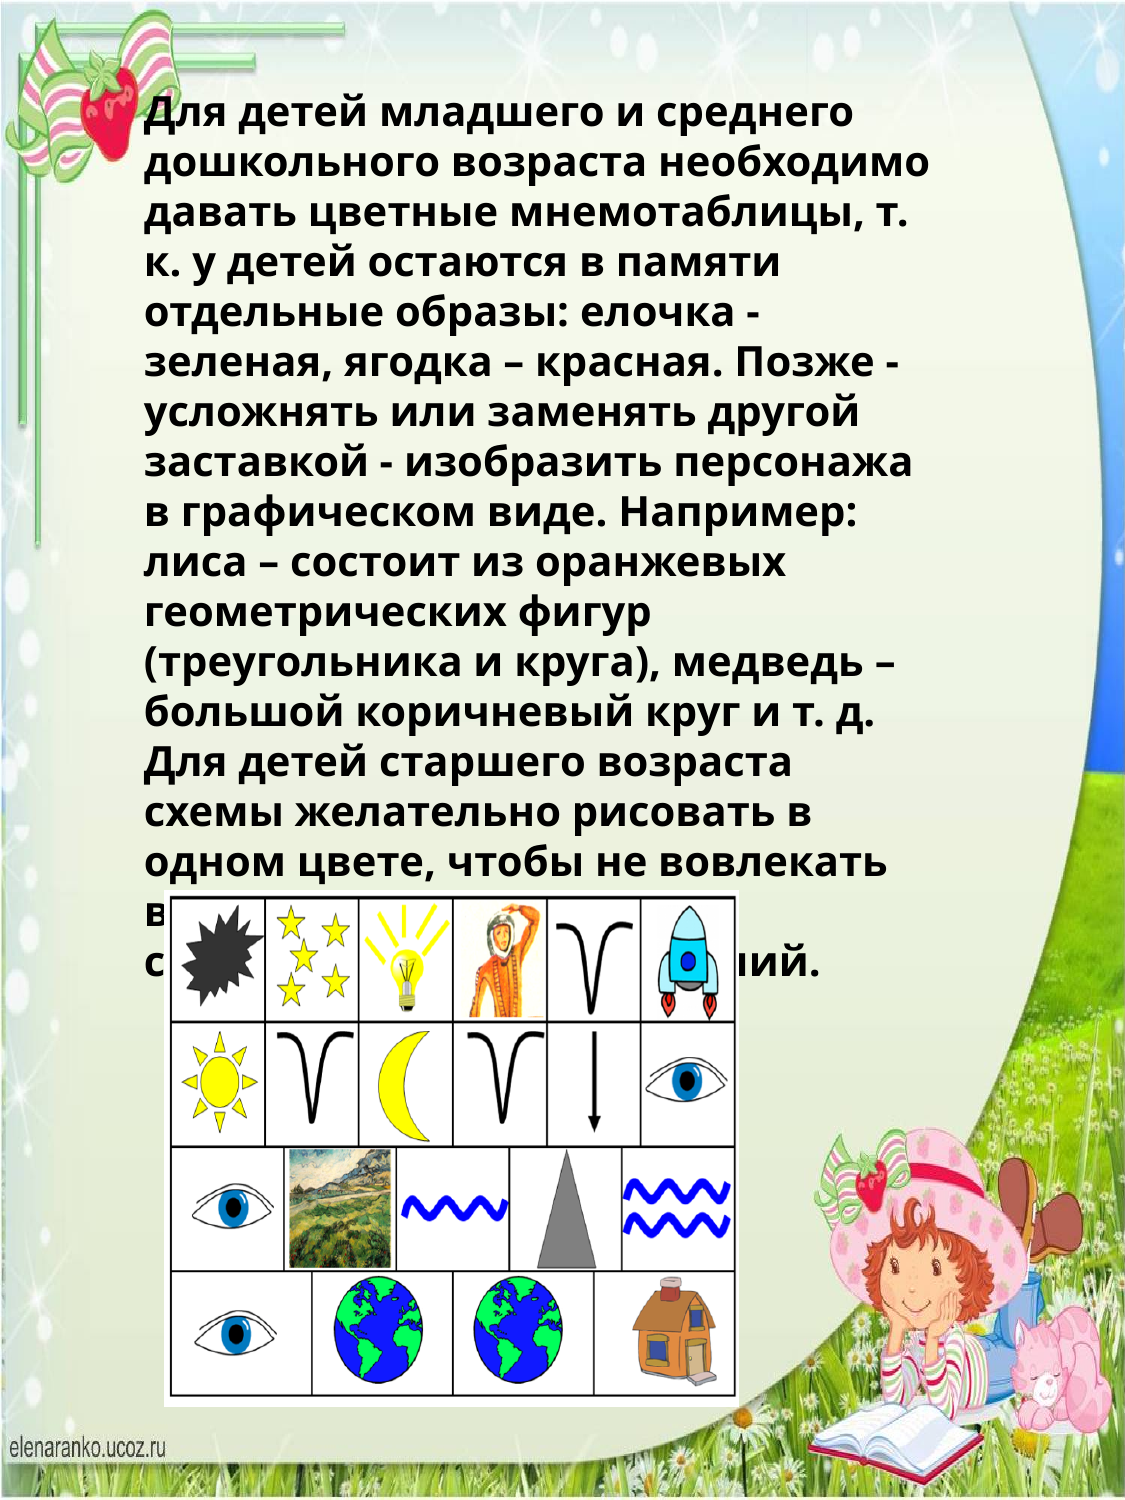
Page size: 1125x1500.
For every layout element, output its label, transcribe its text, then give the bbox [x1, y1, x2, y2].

text_box Для детей младшего и среднего дошкольного возраста необходимо давать цветные мнемотаблицы, т. к. у детей остаются в памяти отдельные образы: елочка - зеленая, ягодка – красная. Позже - усложнять или заменять другой заставкой - изобразить персонажа в графическом виде. Например: лиса – состоит из оранжевых геометрических фигур (треугольника и круга), медведь – большой коричневый круг и т. д. Для детей старшего возраста схемы желательно рисовать в одном цвете, чтобы не вовлекать внимание на яркость символических изображений. [128, 77, 950, 993]
picture [0, 0, 1125, 1500]
